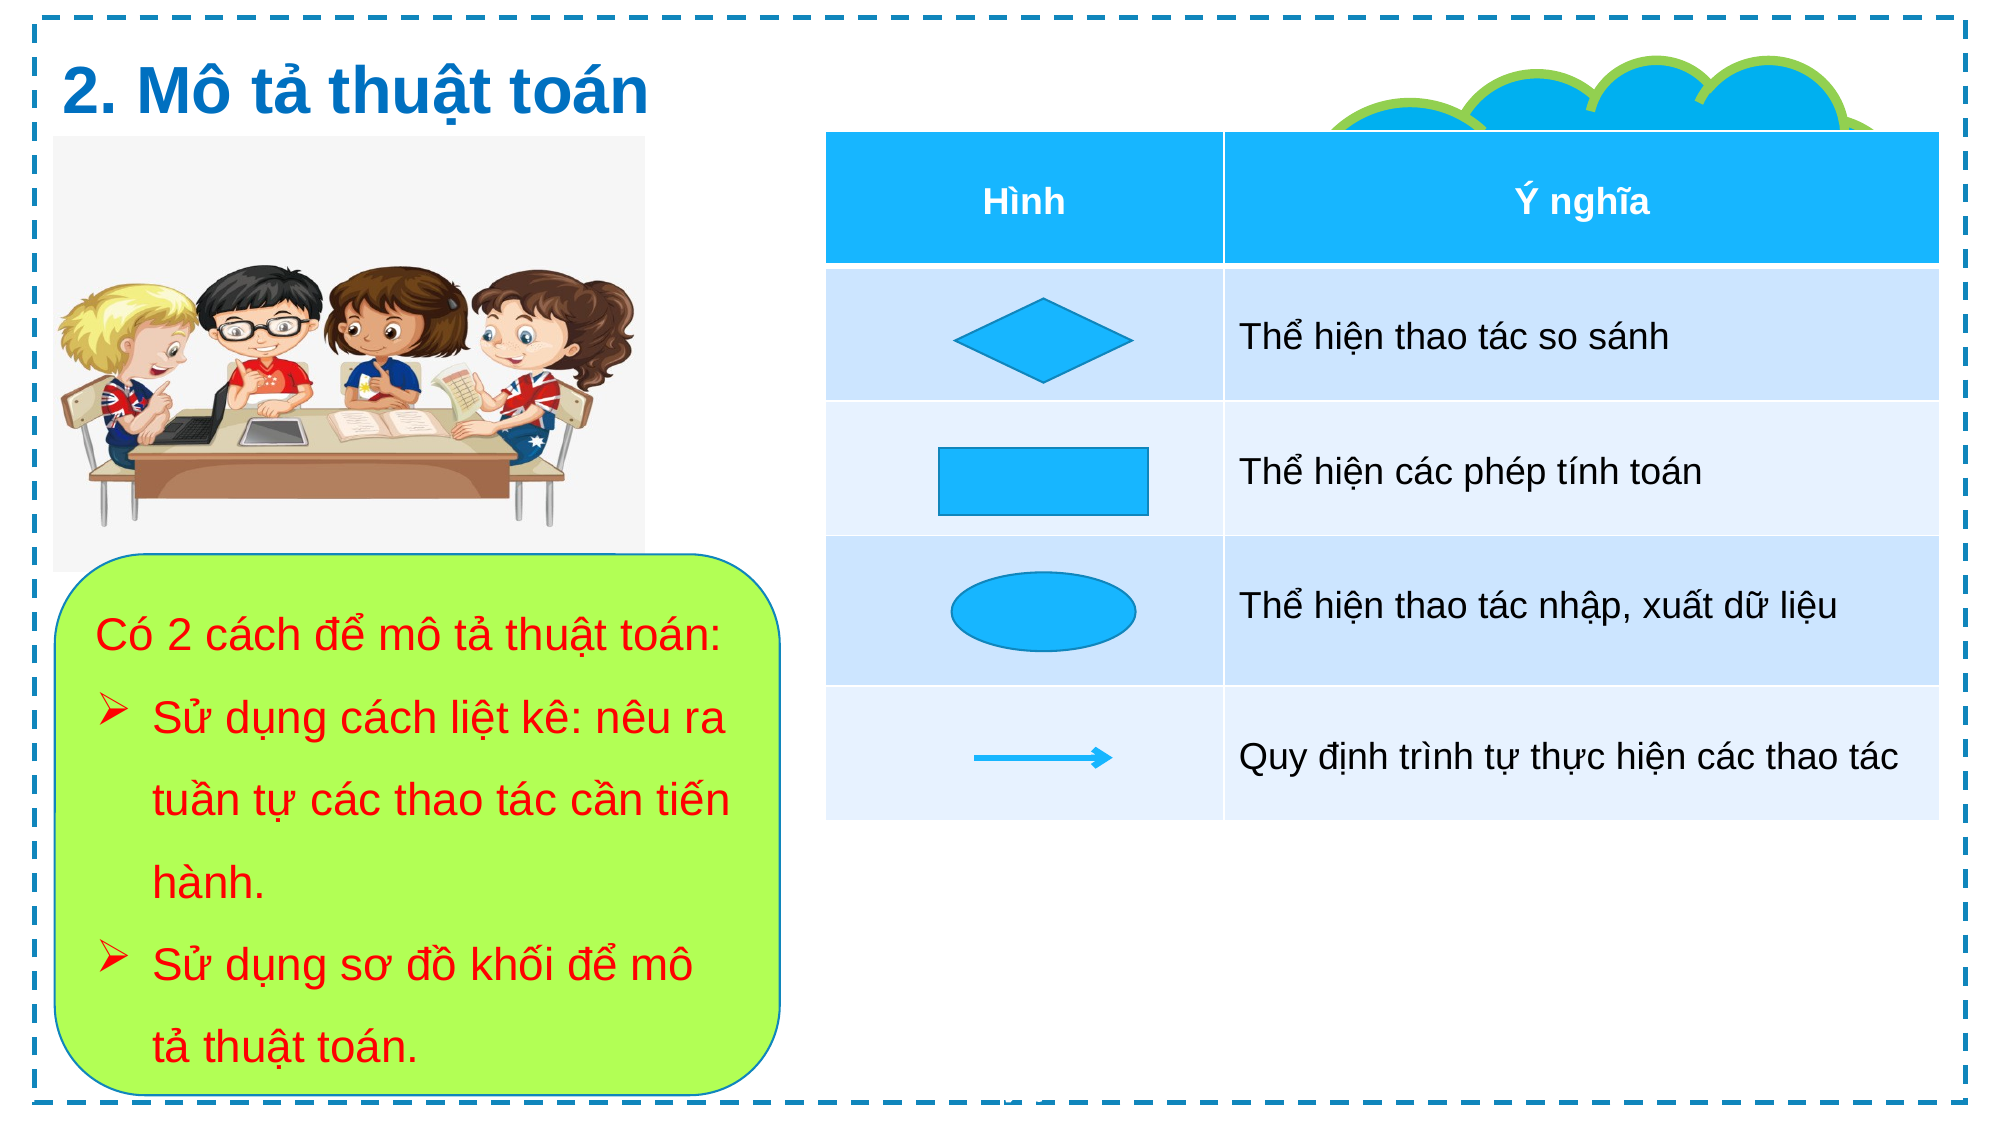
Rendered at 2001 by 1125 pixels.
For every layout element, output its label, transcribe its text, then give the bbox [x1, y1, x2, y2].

text_box [952, 297, 1135, 384]
table_cell Quy định trình tự thực hiện các thao tác [1225, 687, 1939, 820]
text_box [34, 16, 1966, 1103]
table_cell [826, 269, 1223, 400]
table_cell Thể hiện thao tác nhập, xuất dữ liệu [1225, 536, 1939, 685]
table_cell [826, 402, 1223, 535]
text_box [938, 447, 1149, 516]
table_cell [826, 687, 1223, 820]
table_header Ý nghĩa [1225, 132, 1939, 263]
table_cell [826, 536, 1223, 685]
text_box Em có thể diễn giải ví dụ 2 SGK trang 84 bằng các hình thức nào? [1336, 59, 1868, 130]
table_cell Thể hiện các phép tính toán [1225, 402, 1939, 535]
text_box Có 2 cách để mô tả thuật toán: Sử dụng cách liệt kê: nêu ra tuần tự các thao tác cần tiến hành. Sử dụng sơ đồ khối để mô tả thuật toán. [53, 553, 781, 1097]
table_cell Thể hiện thao tác so sánh [1225, 269, 1939, 400]
picture [53, 136, 645, 572]
table_header Hình [826, 132, 1223, 263]
text_box [950, 571, 1137, 653]
text_box 2. Mô tả thuật toán [47, 0, 667, 135]
text_box [984, 1053, 1058, 1104]
